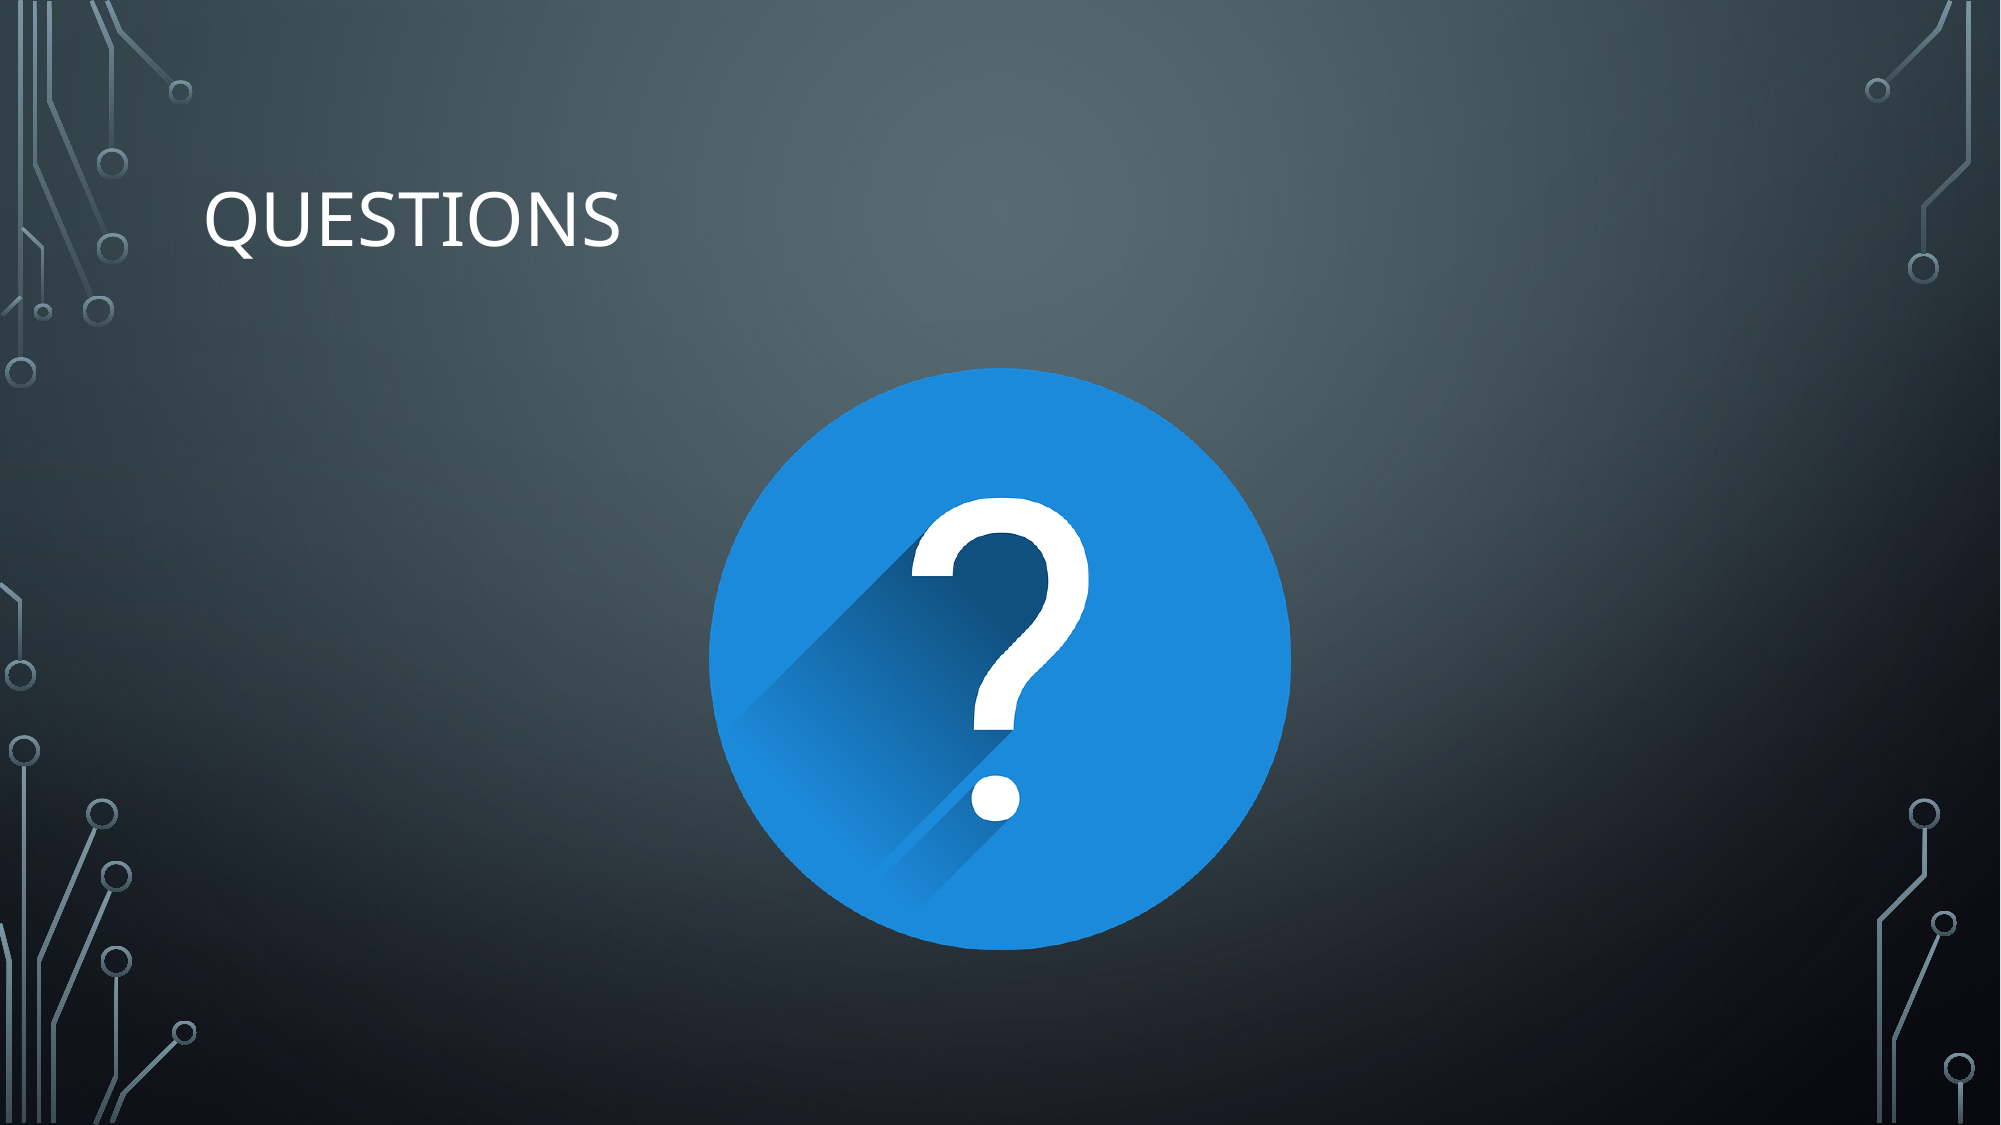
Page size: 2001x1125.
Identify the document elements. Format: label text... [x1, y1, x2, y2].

title questions [187, 101, 1813, 344]
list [708, 368, 1291, 951]
